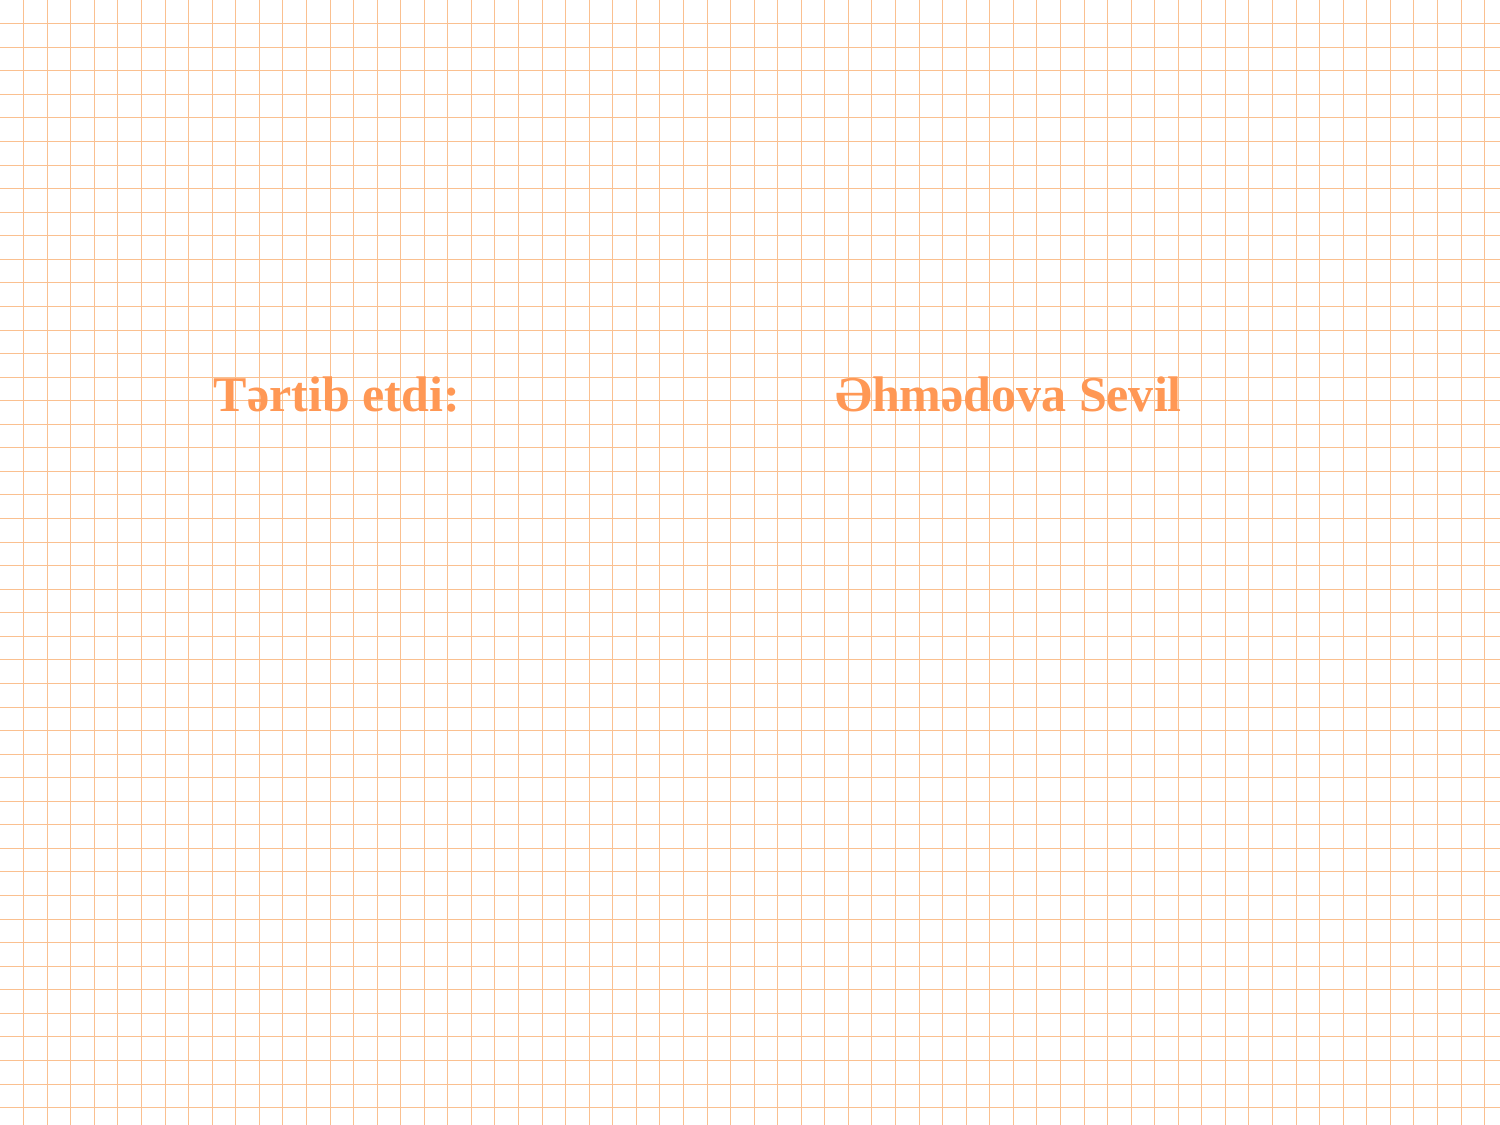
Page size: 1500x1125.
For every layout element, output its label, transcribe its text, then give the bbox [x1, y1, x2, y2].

text_box Tərtib etdi: Əhmədova Sevil [199, 234, 1313, 490]
